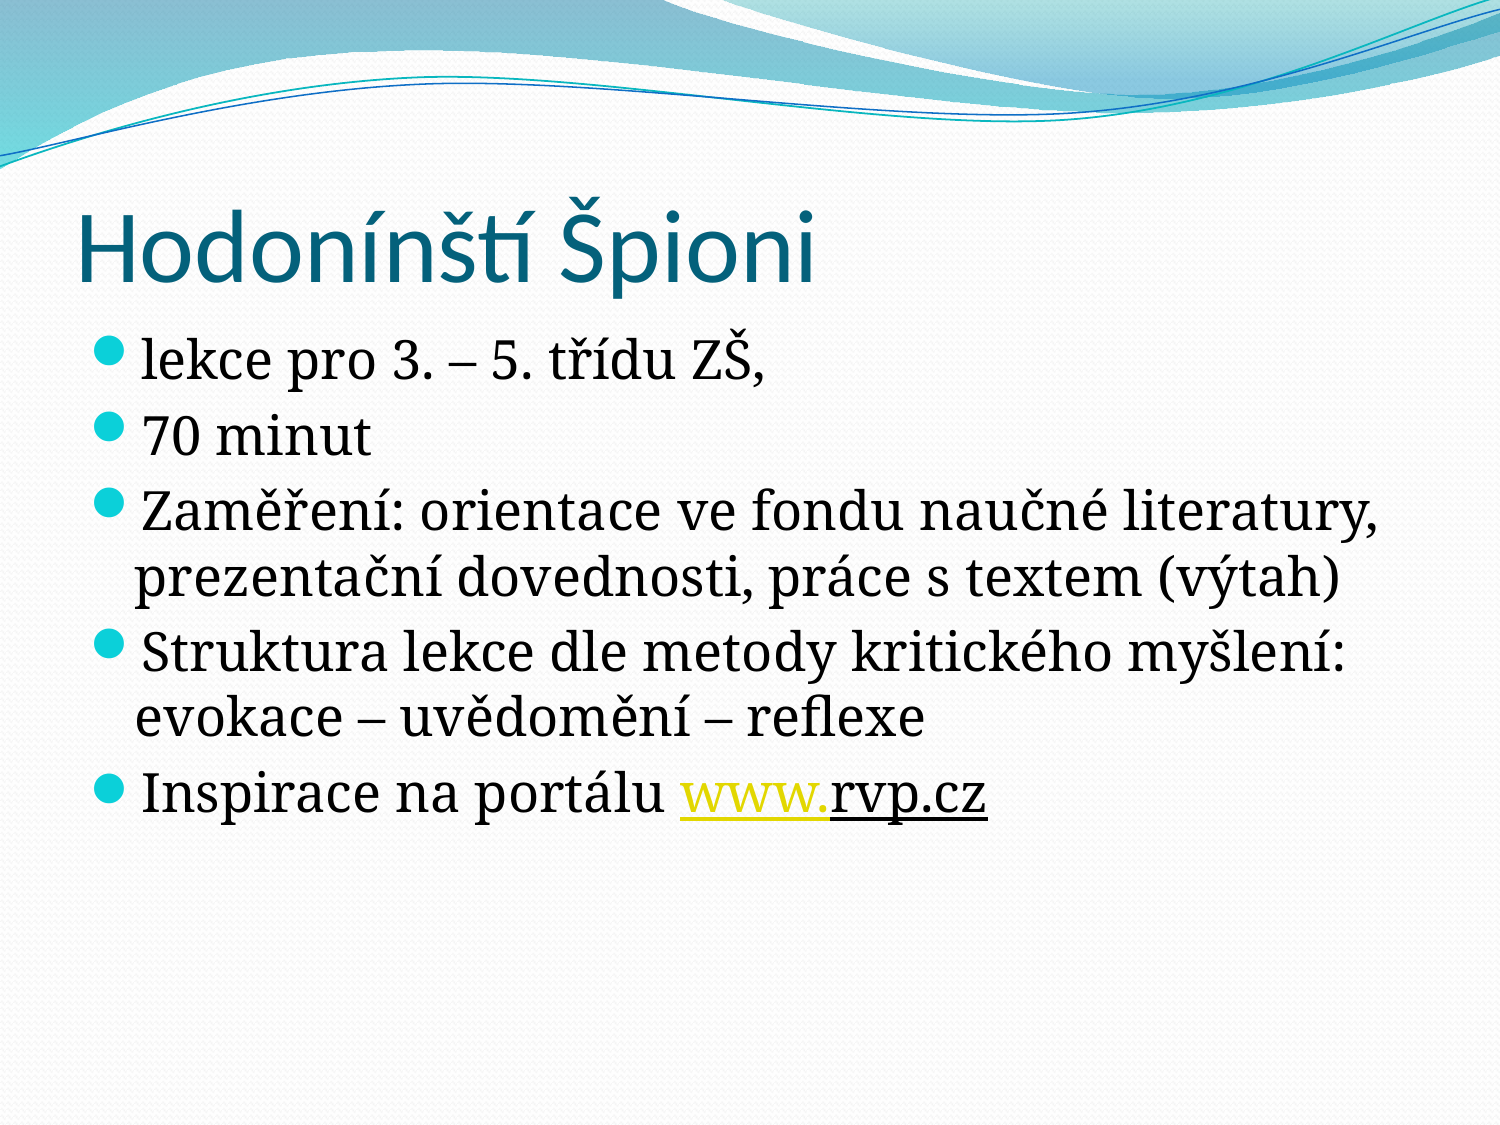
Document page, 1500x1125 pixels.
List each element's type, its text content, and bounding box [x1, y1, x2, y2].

title Hodonínští Špioni [75, 115, 1425, 303]
list lekce pro 3. – 5. třídu ZŠ, 70 minut Zaměření: orientace ve fondu naučné literatury, prezentační dovednosti, práce s textem (výtah) Struktura lekce dle metody kritického myšlení: evokace – uvědomění – reflexe Inspirace na portálu www.rvp.cz [75, 317, 1425, 1038]
